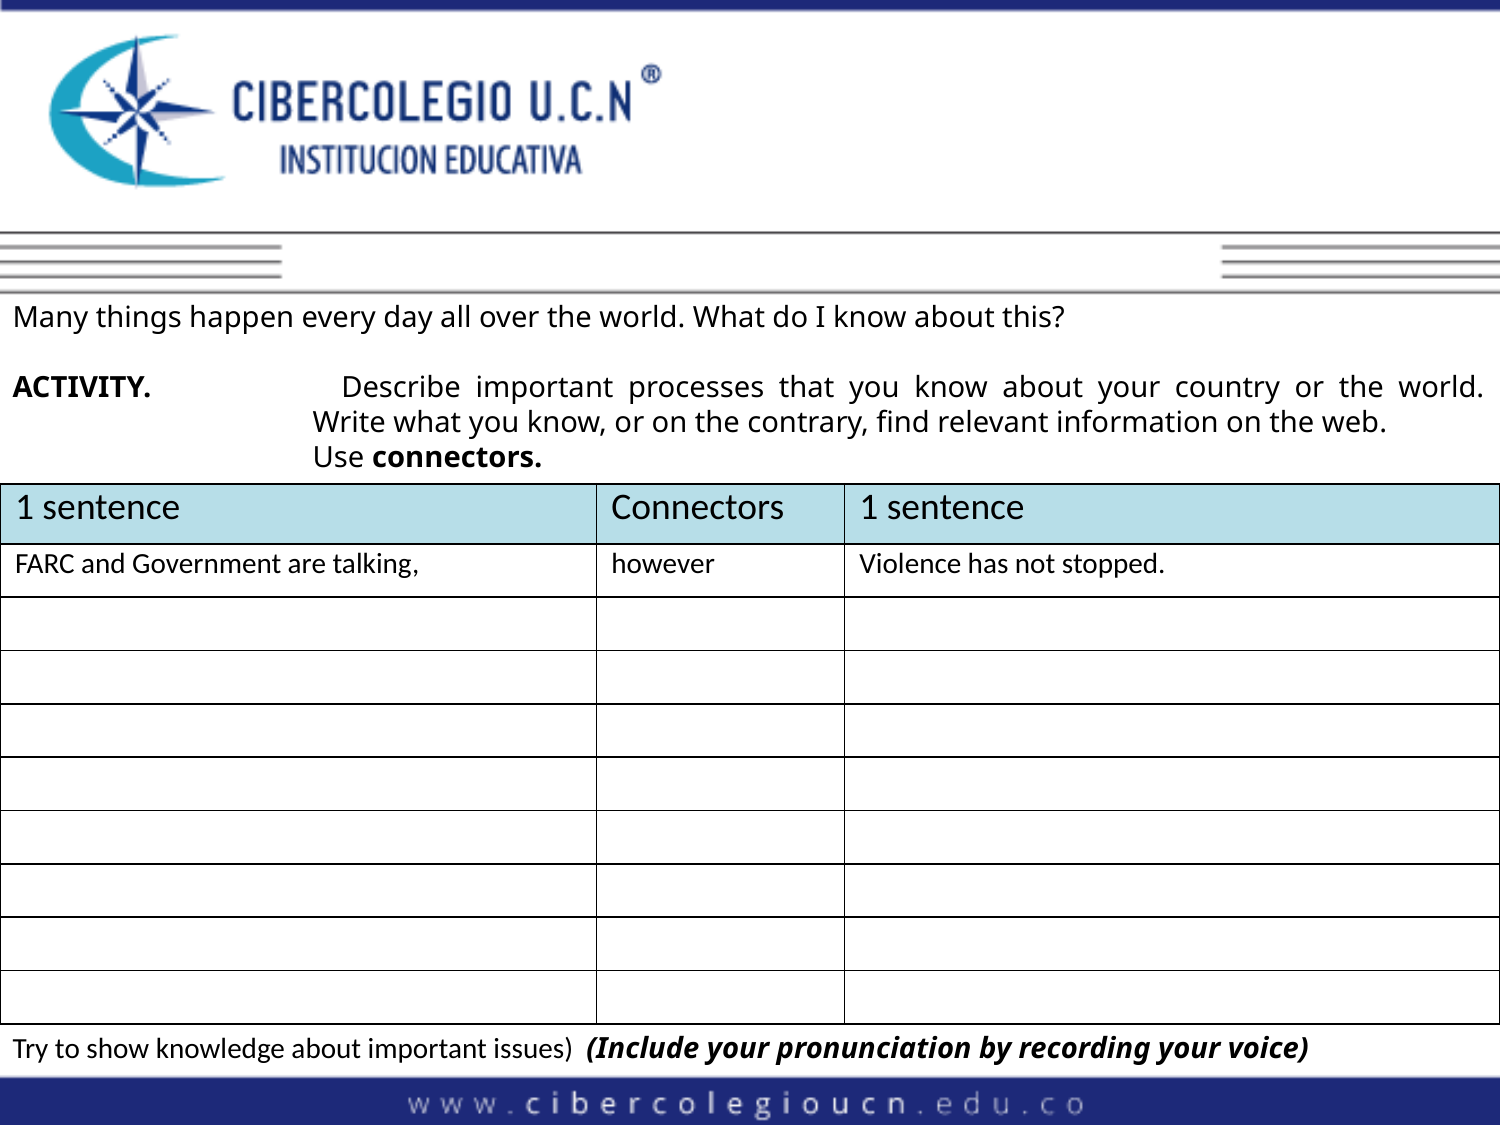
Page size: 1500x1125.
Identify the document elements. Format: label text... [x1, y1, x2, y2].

table_cell [845, 971, 1499, 1023]
table_header 1 sentence [845, 485, 1499, 543]
table_cell [597, 811, 844, 863]
table_cell [845, 811, 1499, 863]
table_cell [1, 971, 596, 1023]
table_cell [597, 918, 844, 970]
table_cell [845, 918, 1499, 970]
table_cell [845, 651, 1499, 703]
table_cell [1, 918, 596, 970]
table_cell however [597, 545, 844, 596]
table_header 1 sentence [1, 485, 596, 543]
table_cell [1, 758, 596, 810]
table_cell [1, 705, 596, 756]
table_cell [597, 971, 844, 1023]
table_cell [1, 598, 596, 650]
picture [0, 1025, 1500, 1125]
table_cell [597, 705, 844, 756]
picture [0, 0, 1500, 290]
text_box [277, 231, 1219, 290]
table_cell [1, 811, 596, 863]
table_cell [597, 865, 844, 916]
table_cell [845, 865, 1499, 916]
table_cell [597, 651, 844, 703]
table_cell [845, 705, 1499, 756]
table_cell [1, 865, 596, 916]
table_cell [1, 651, 596, 703]
text_box Try to show knowledge about important issues) (Include your pronunciation by recording your voice) [0, 1025, 1495, 1073]
table_cell [597, 758, 844, 810]
text_box Many things happen every day all over the world. What do I know about this? ACTIVITY. Describe important processes that you know about your country or the world. Write what you know, or on the contrary, find relevant information on the web. Use connectors. [0, 290, 1500, 481]
table_cell [597, 598, 844, 650]
table_cell Violence has not stopped. [845, 545, 1499, 596]
table_cell FARC and Government are talking, [1, 545, 596, 596]
table_header Connectors [597, 485, 844, 543]
table_cell [845, 598, 1499, 650]
table_cell [845, 758, 1499, 810]
